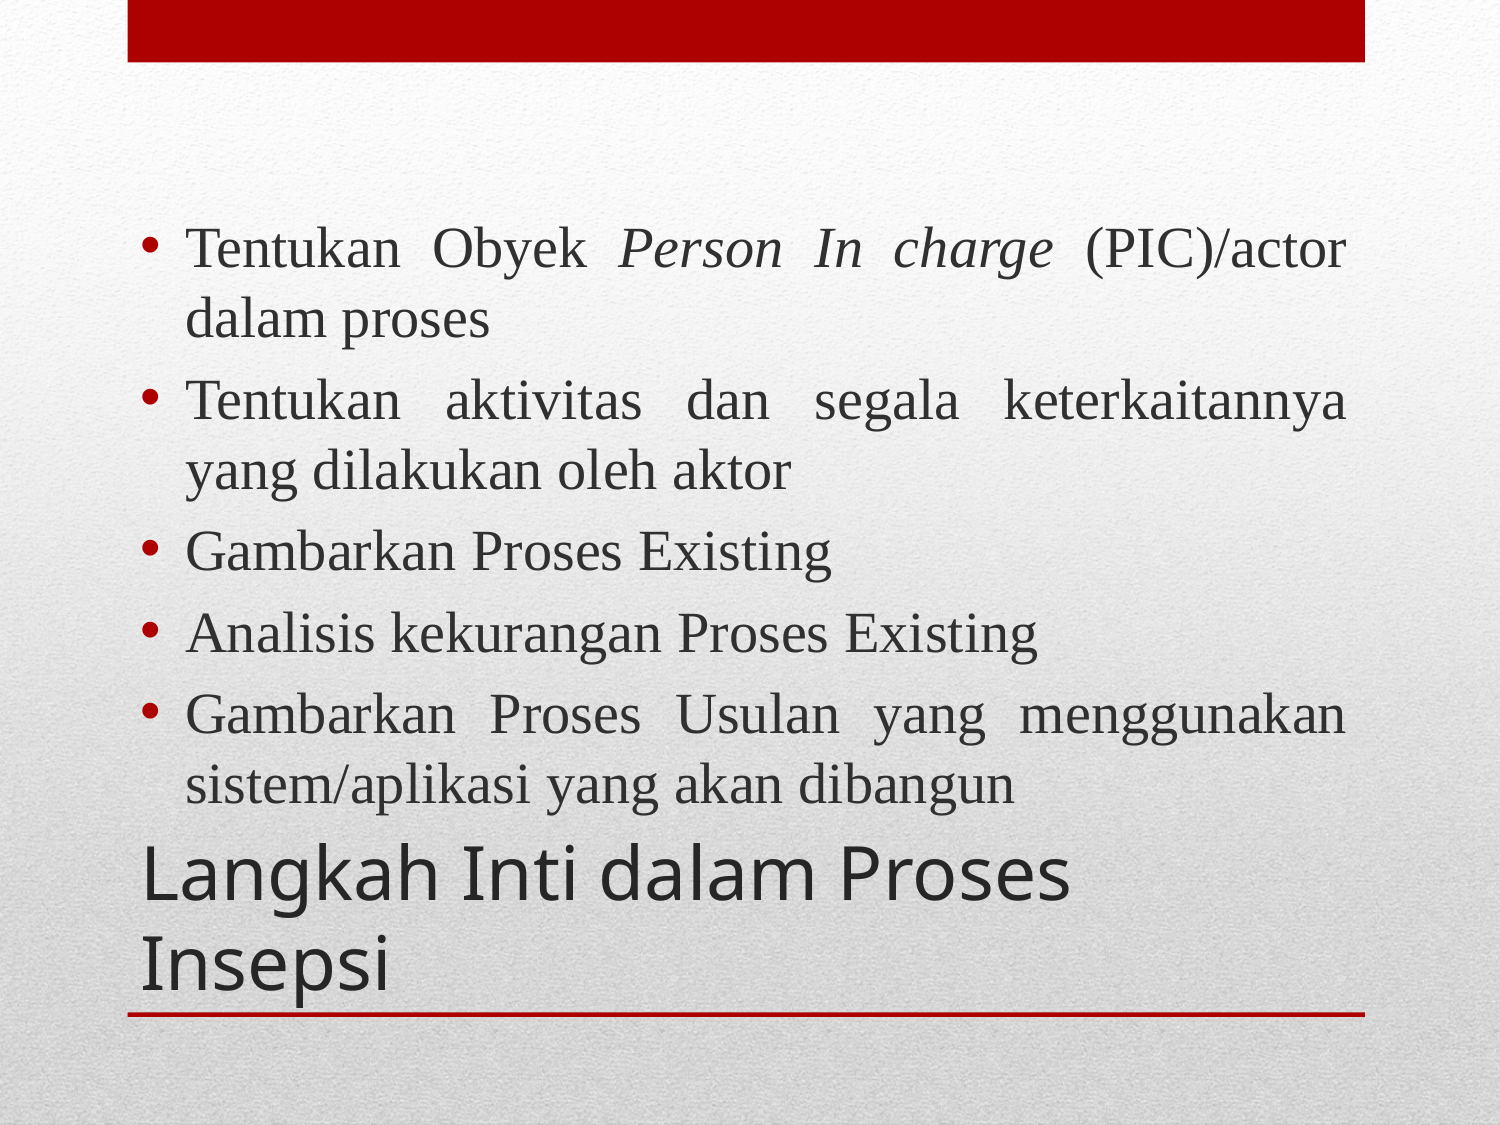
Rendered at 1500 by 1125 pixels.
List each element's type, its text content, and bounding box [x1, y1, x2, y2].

list Tentukan Obyek Person In charge (PIC)/actor dalam proses Tentukan aktivitas dan segala keterkaitannya yang dilakukan oleh aktor Gambarkan Proses Existing Analisis kekurangan Proses Existing Gambarkan Proses Usulan yang menggunakan sistem/aplikasi yang akan dibangun [125, 112, 1363, 913]
title Langkah Inti dalam Proses Insepsi [125, 913, 1238, 1013]
